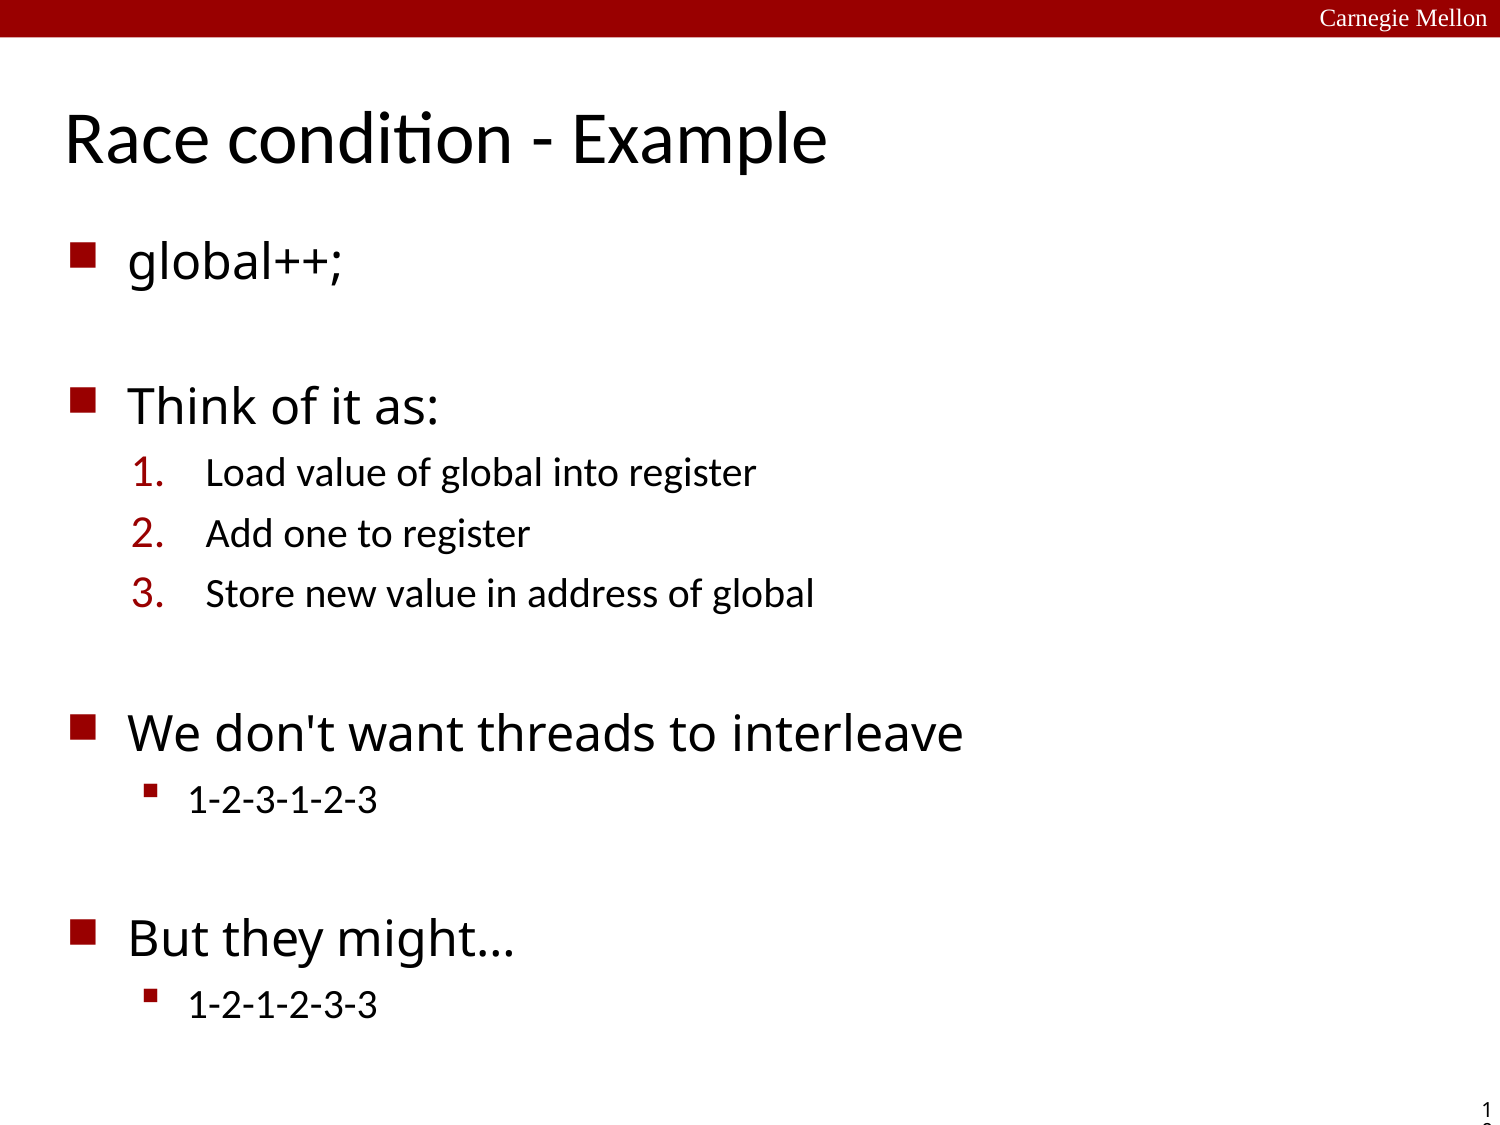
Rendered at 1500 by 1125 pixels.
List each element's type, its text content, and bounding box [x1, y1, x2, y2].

slide_number 10 [1465, 1089, 1500, 1125]
text_box Carnegie Mellon [1295, 0, 1500, 37]
title Race condition - Example [58, 44, 1305, 224]
list global++; Think of it as: Load value of global into register Add one to register Store new value in address of global We don't want threads to interleave 1-2-3-1-2-3 But they might… 1-2-1-2-3-3 [64, 223, 1361, 1125]
text_box [0, 0, 1500, 38]
